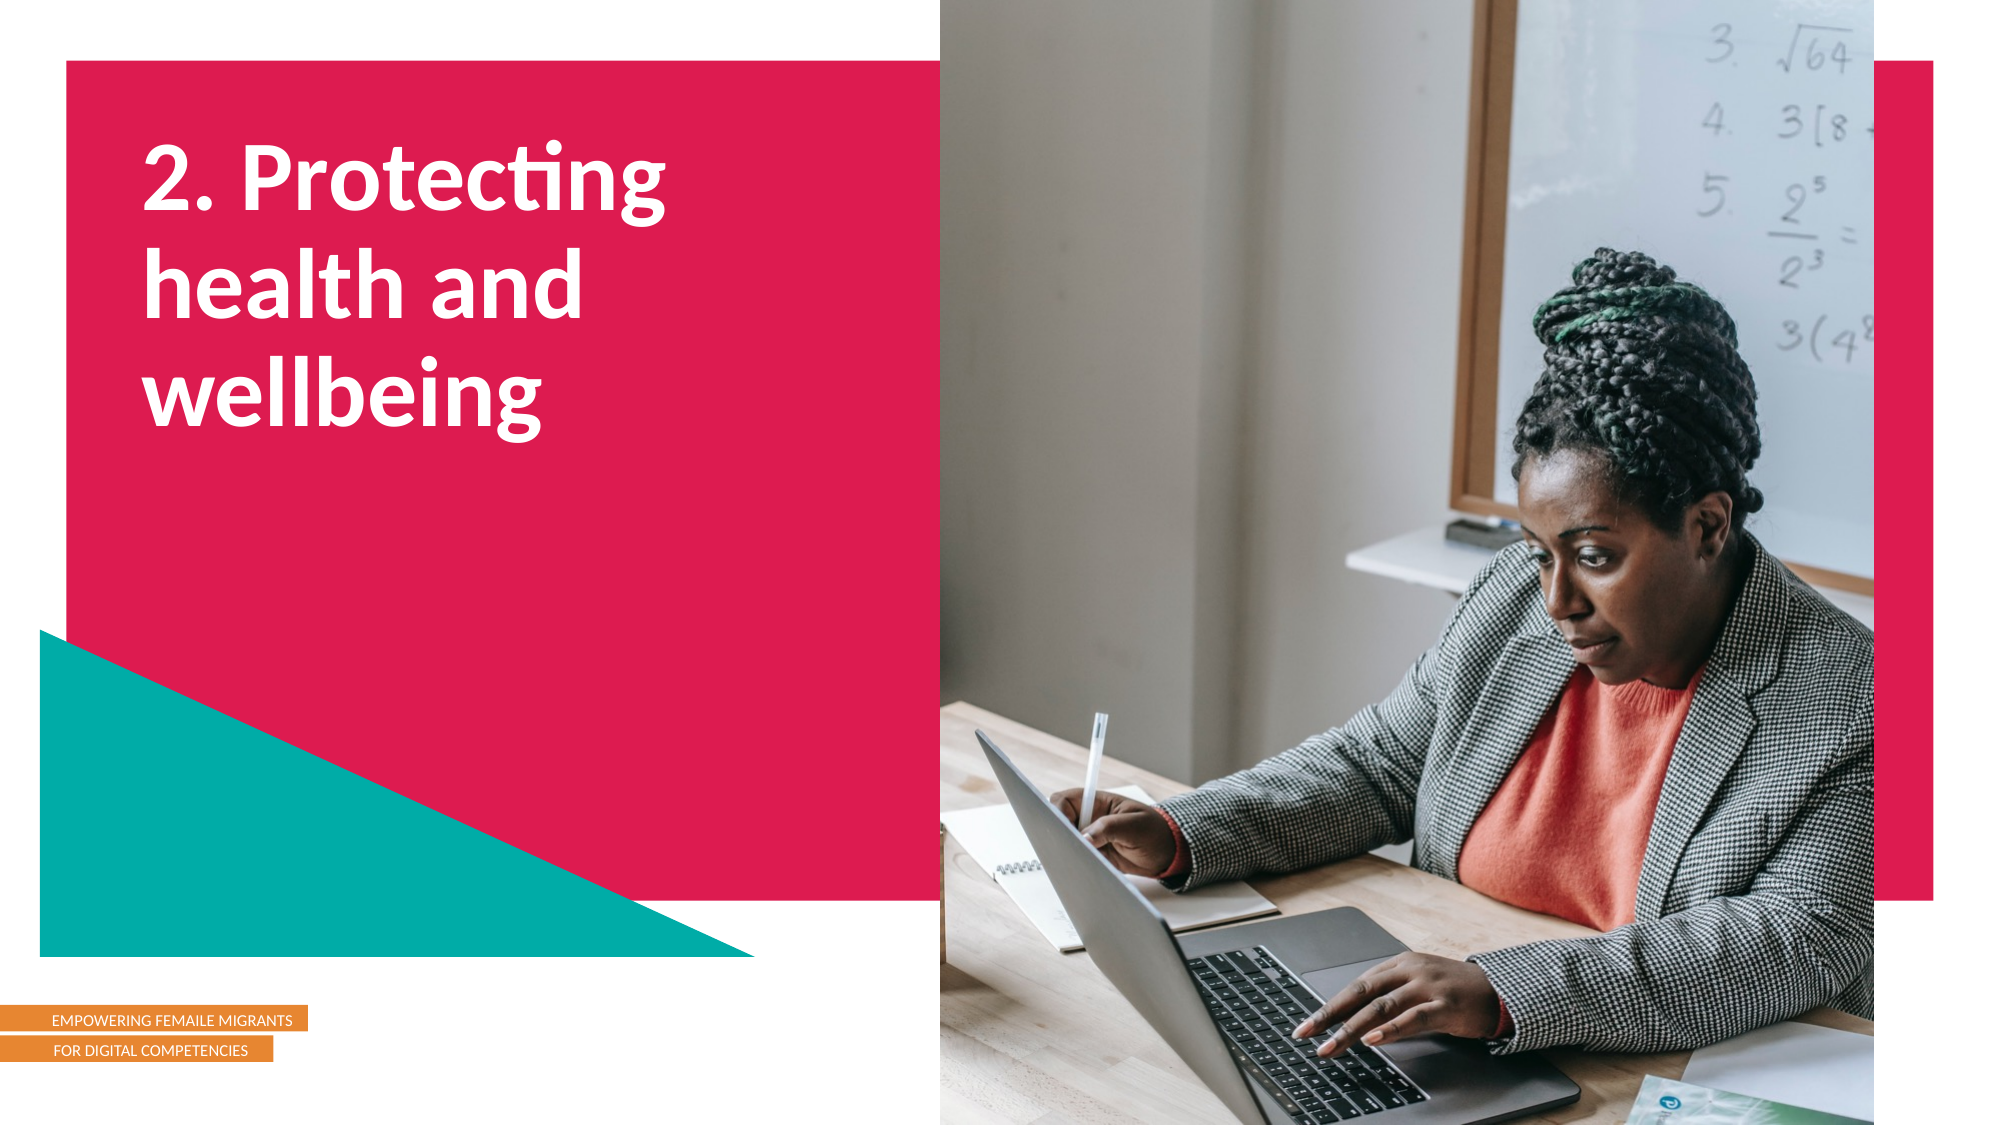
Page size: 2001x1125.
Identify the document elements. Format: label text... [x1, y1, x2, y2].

picture [940, 0, 1874, 1125]
list 2. Protecting health and wellbeing [126, 116, 914, 231]
